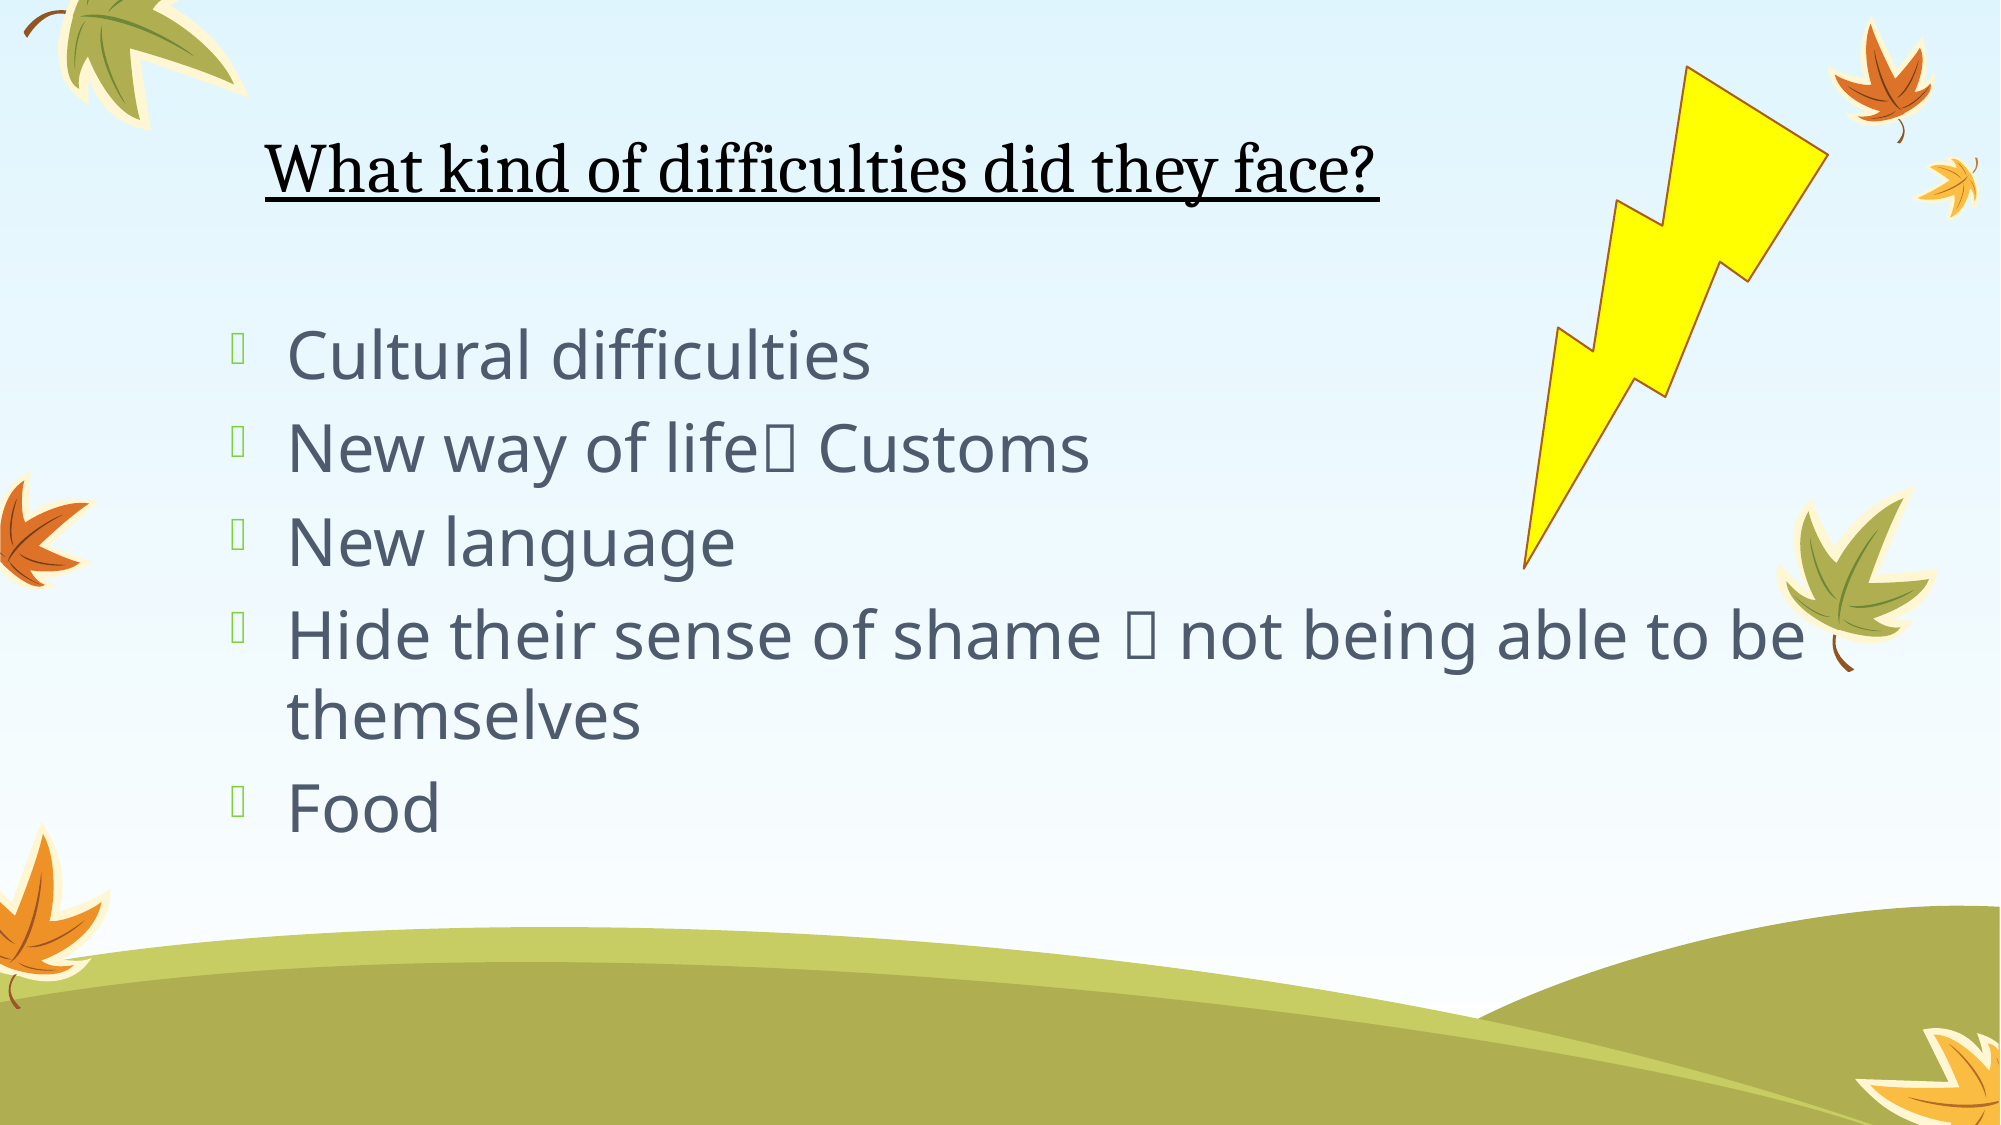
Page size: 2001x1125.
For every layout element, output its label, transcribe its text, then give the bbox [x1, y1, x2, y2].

text_box [1522, 65, 1829, 570]
title What kind of difficulties did they face? [249, 12, 1749, 216]
text_box Cultural difficulties New way of life Customs New language Hide their sense of shame  not being able to be themselves Food [215, 305, 1854, 947]
